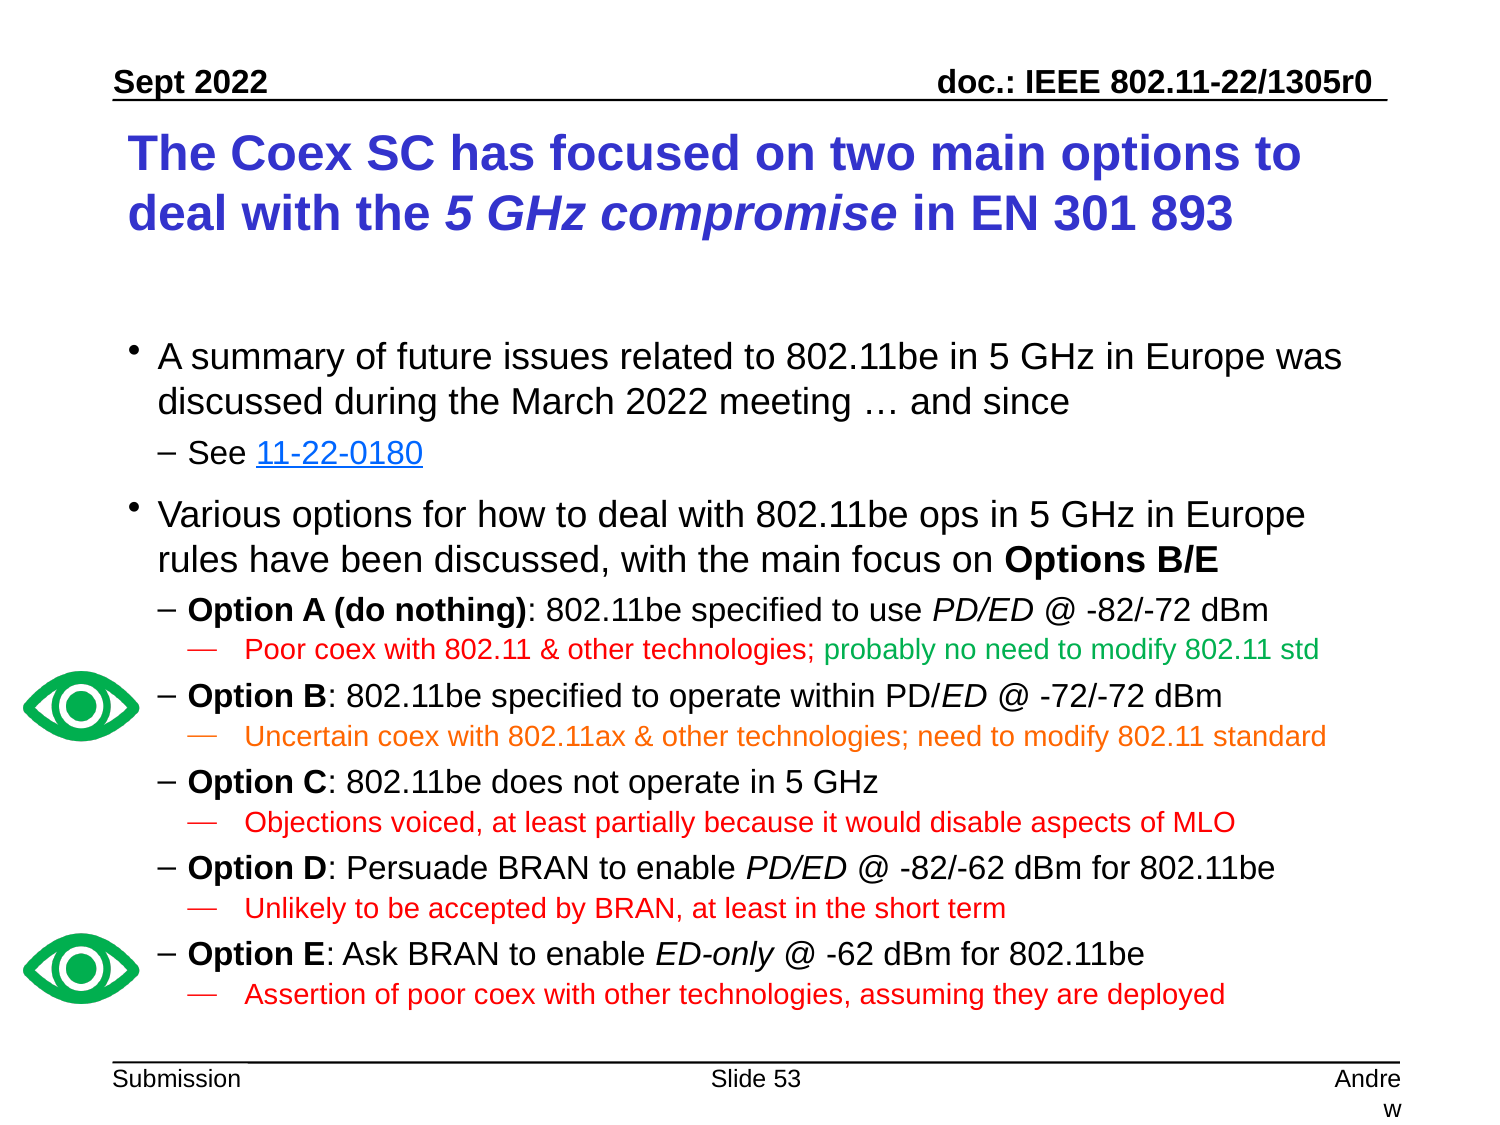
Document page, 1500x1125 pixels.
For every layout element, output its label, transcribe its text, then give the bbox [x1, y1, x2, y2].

list A summary of future issues related to 802.11be in 5 GHz in Europe was discussed during the March 2022 meeting … and since See 11-22-0180 Various options for how to deal with 802.11be ops in 5 GHz in Europe rules have been discussed, with the main focus on Options B/E Option A (do nothing): 802.11be specified to use PD/ED @ -82/-72 dBm Poor coex with 802.11 & other technologies; probably no need to modify 802.11 std Option B: 802.11be specified to operate within PD/ED @ -72/-72 dBm Uncertain coex with 802.11ax & other technologies; need to modify 802.11 standard Option C: 802.11be does not operate in 5 GHz Objections voiced, at least partially because it would disable aspects of MLO Option D: Persuade BRAN to enable PD/ED @ -82/-62 dBm for 802.11be Unlikely to be accepted by BRAN, at least in the short term Option E: Ask BRAN to enable ED-only @ -62 dBm for 802.11be Assertion of poor coex with other technologies, assuming they are deployed [112, 324, 1388, 1000]
picture [12, 899, 151, 1038]
slide_number Slide 53 [709, 1061, 803, 1093]
picture [12, 637, 151, 776]
title The Coex SC has focused on two main options to deal with the 5 GHz compromise in EN 301 893 [112, 112, 1388, 288]
footer Andrew Myles, Cisco [1320, 1061, 1402, 1093]
